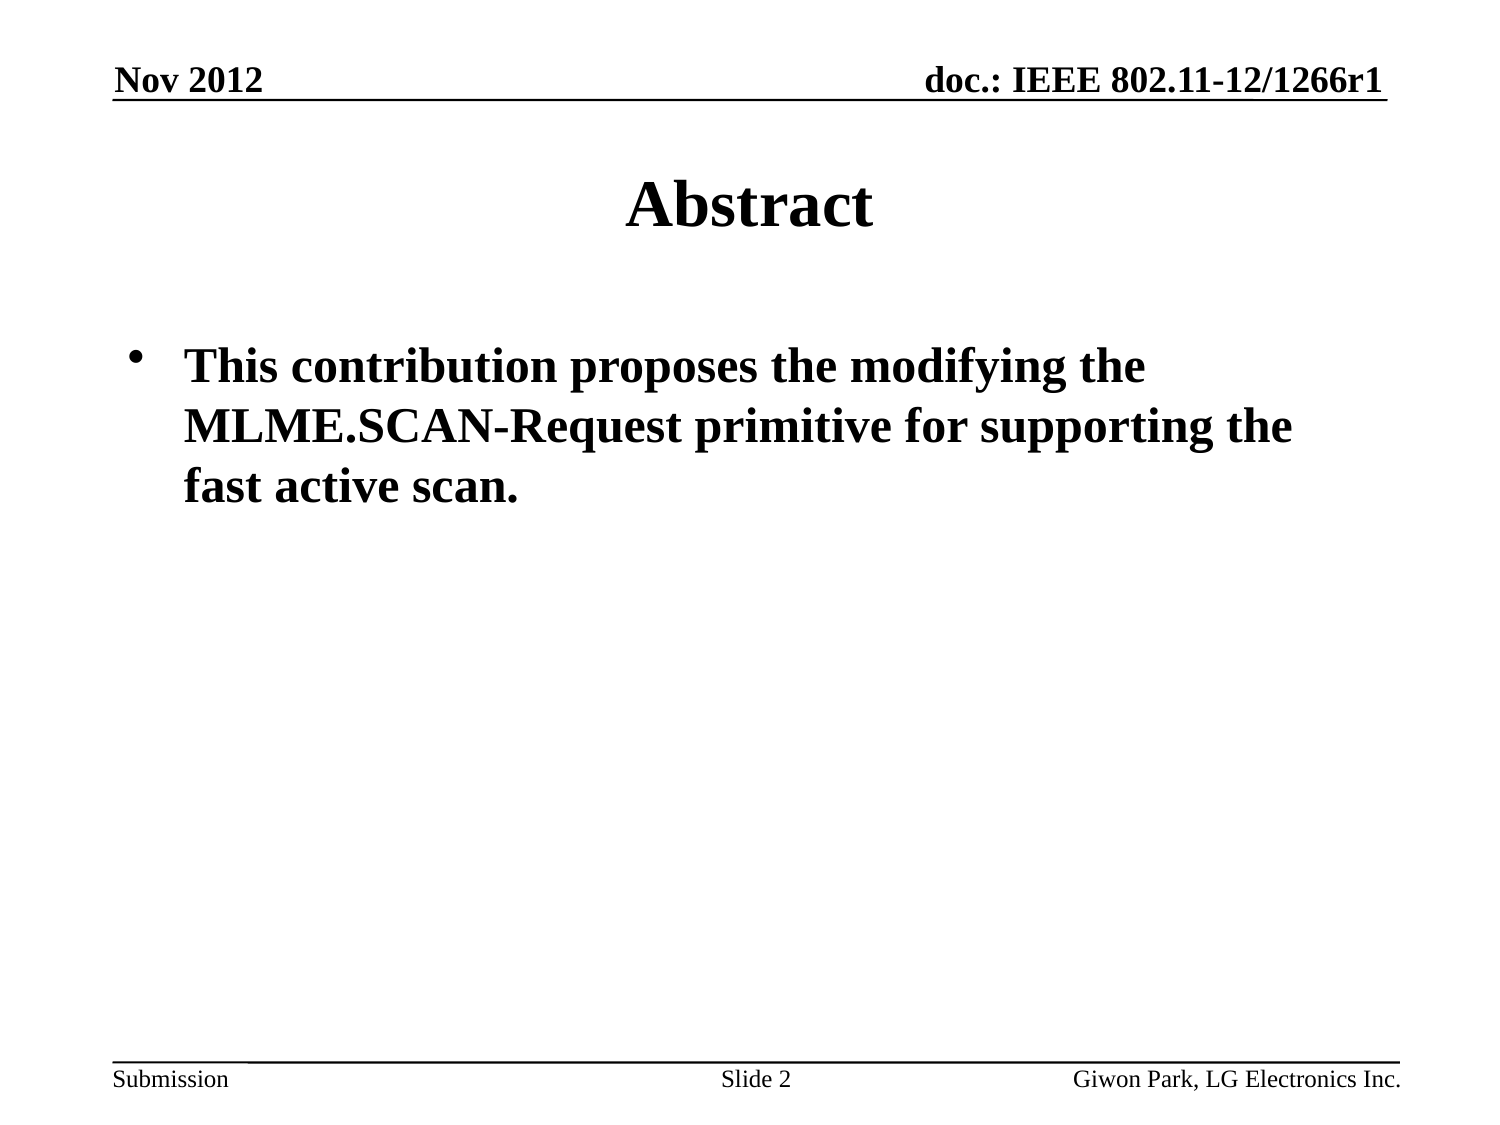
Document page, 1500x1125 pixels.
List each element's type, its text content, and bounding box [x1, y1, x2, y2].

list This contribution proposes the modifying the MLME.SCAN-Request primitive for supporting the fast active scan. [112, 324, 1388, 1001]
title Abstract [112, 112, 1388, 288]
footer Giwon Park, LG Electronics Inc. [1068, 1061, 1402, 1093]
slide_number Slide 2 [712, 1061, 800, 1093]
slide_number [114, 54, 265, 101]
